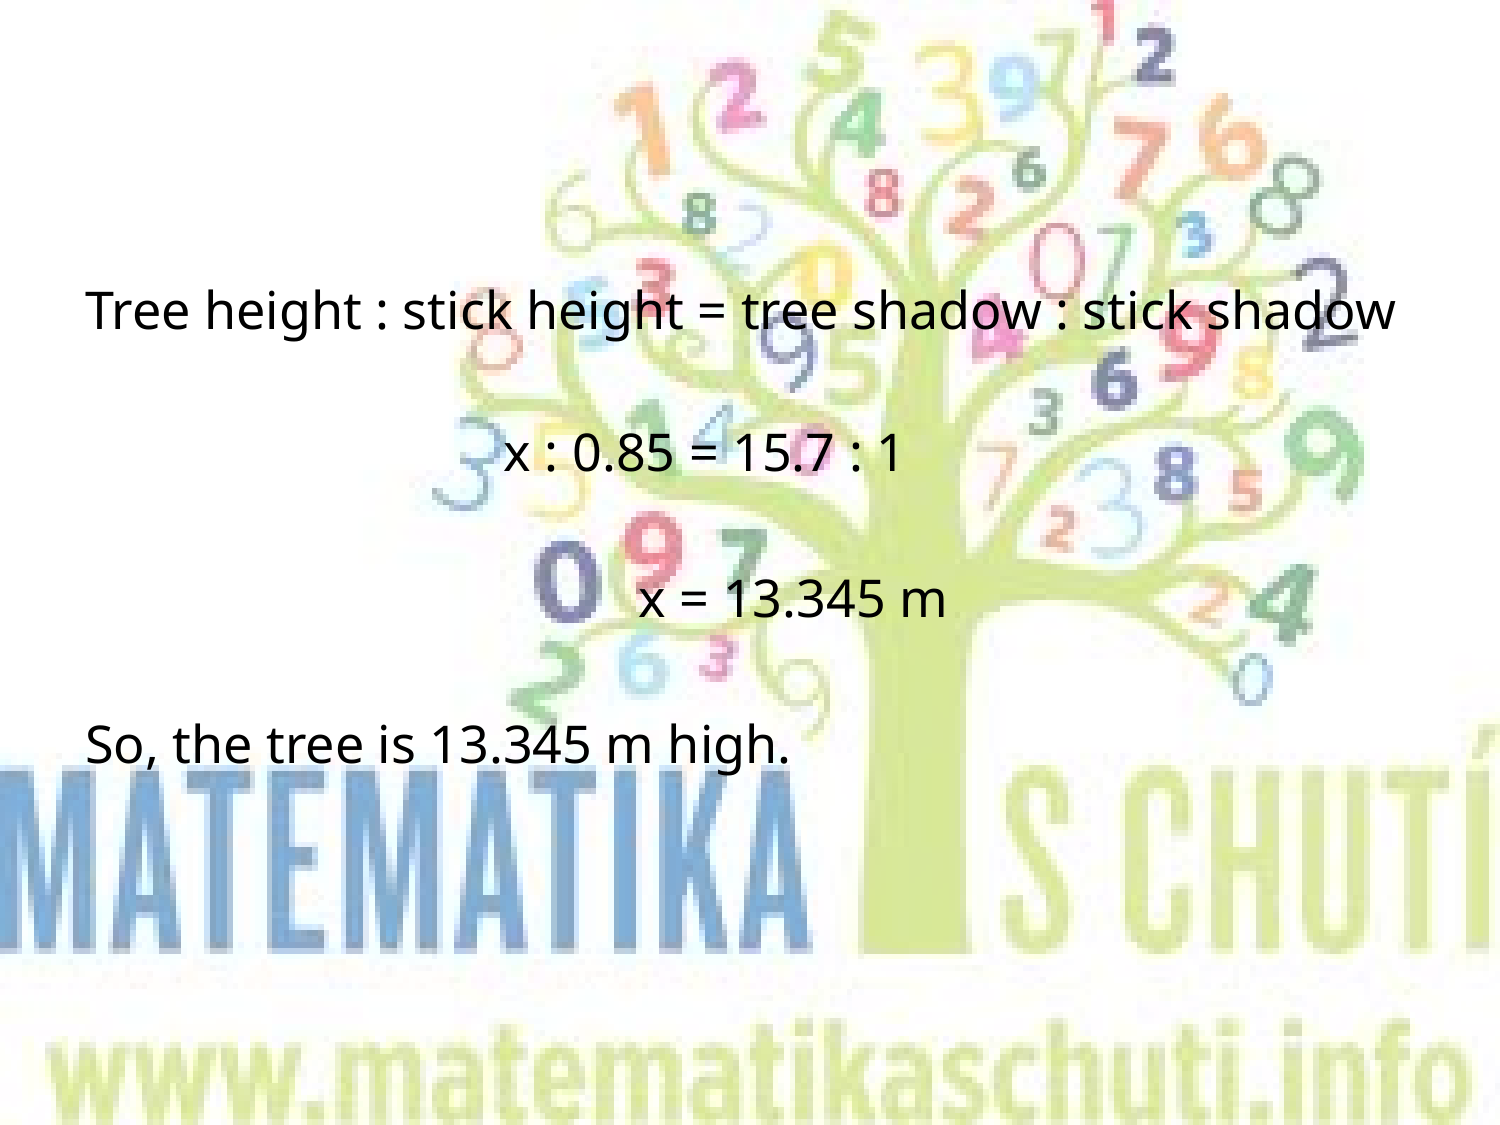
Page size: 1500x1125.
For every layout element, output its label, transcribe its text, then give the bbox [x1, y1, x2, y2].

list Tree height : stick height = tree shadow : stick shadow x : 0.85 = 15.7 : 1 x = 13.345 m So, the tree is 13.345 m high. [70, 269, 1421, 1012]
